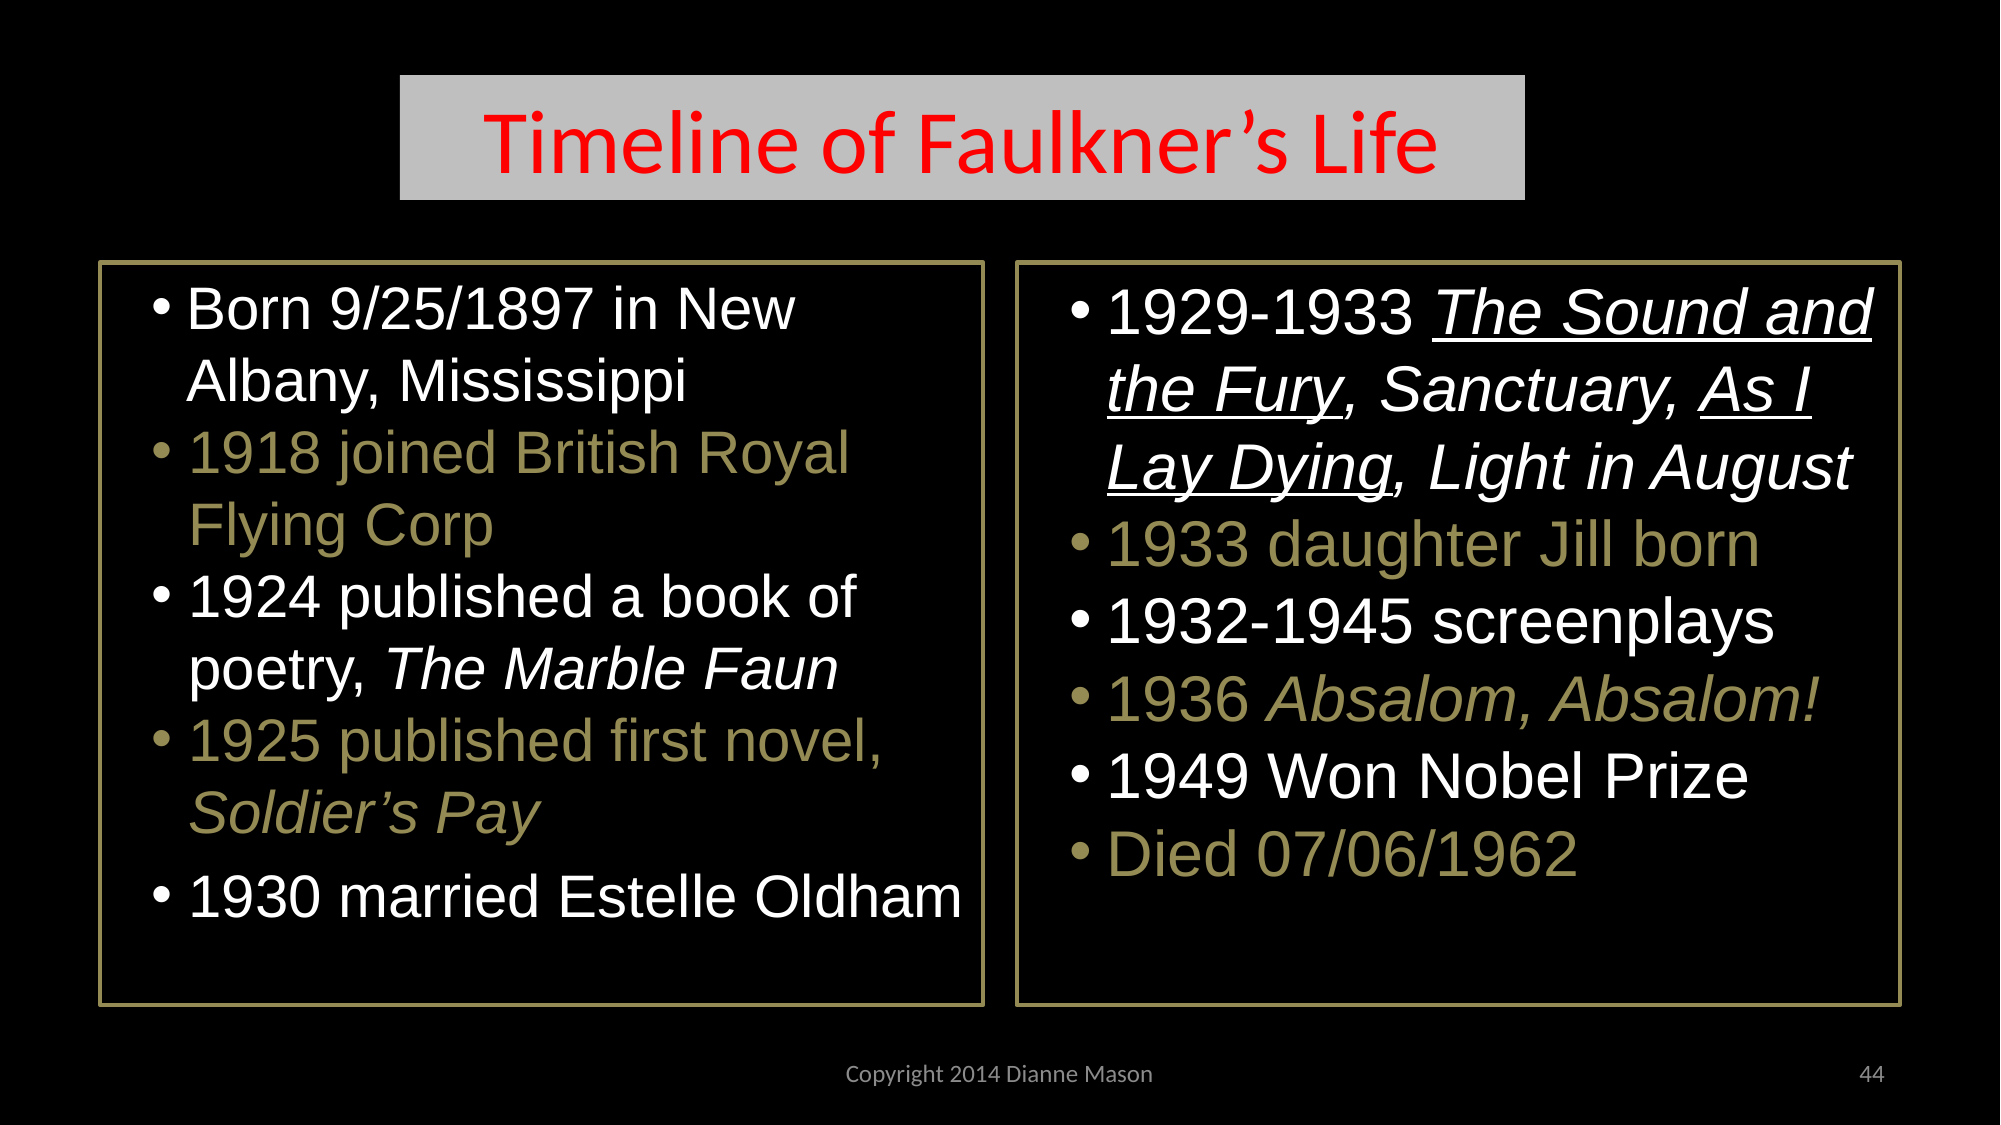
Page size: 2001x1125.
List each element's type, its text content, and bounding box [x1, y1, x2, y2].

slide_number 44 [1433, 1042, 1900, 1103]
list Born 9/25/1897 in New Albany, Mississippi 1918 joined British Royal Flying Corp 1924 published a book of poetry, The Marble Faun 1925 published first novel, Soldier’s Pay 1930 married Estelle Oldham [99, 262, 984, 1005]
footer Copyright 2014 Dianne Mason [683, 1042, 1317, 1103]
list 1929-1933 The Sound and the Fury, Sanctuary, As I Lay Dying, Light in August 1933 daughter Jill born 1932-1945 screenplays 1936 Absalom, Absalom! 1949 Won Nobel Prize Died 07/06/1962 [1016, 262, 1900, 1005]
title Timeline of Faulkner’s Life [399, 75, 1525, 200]
